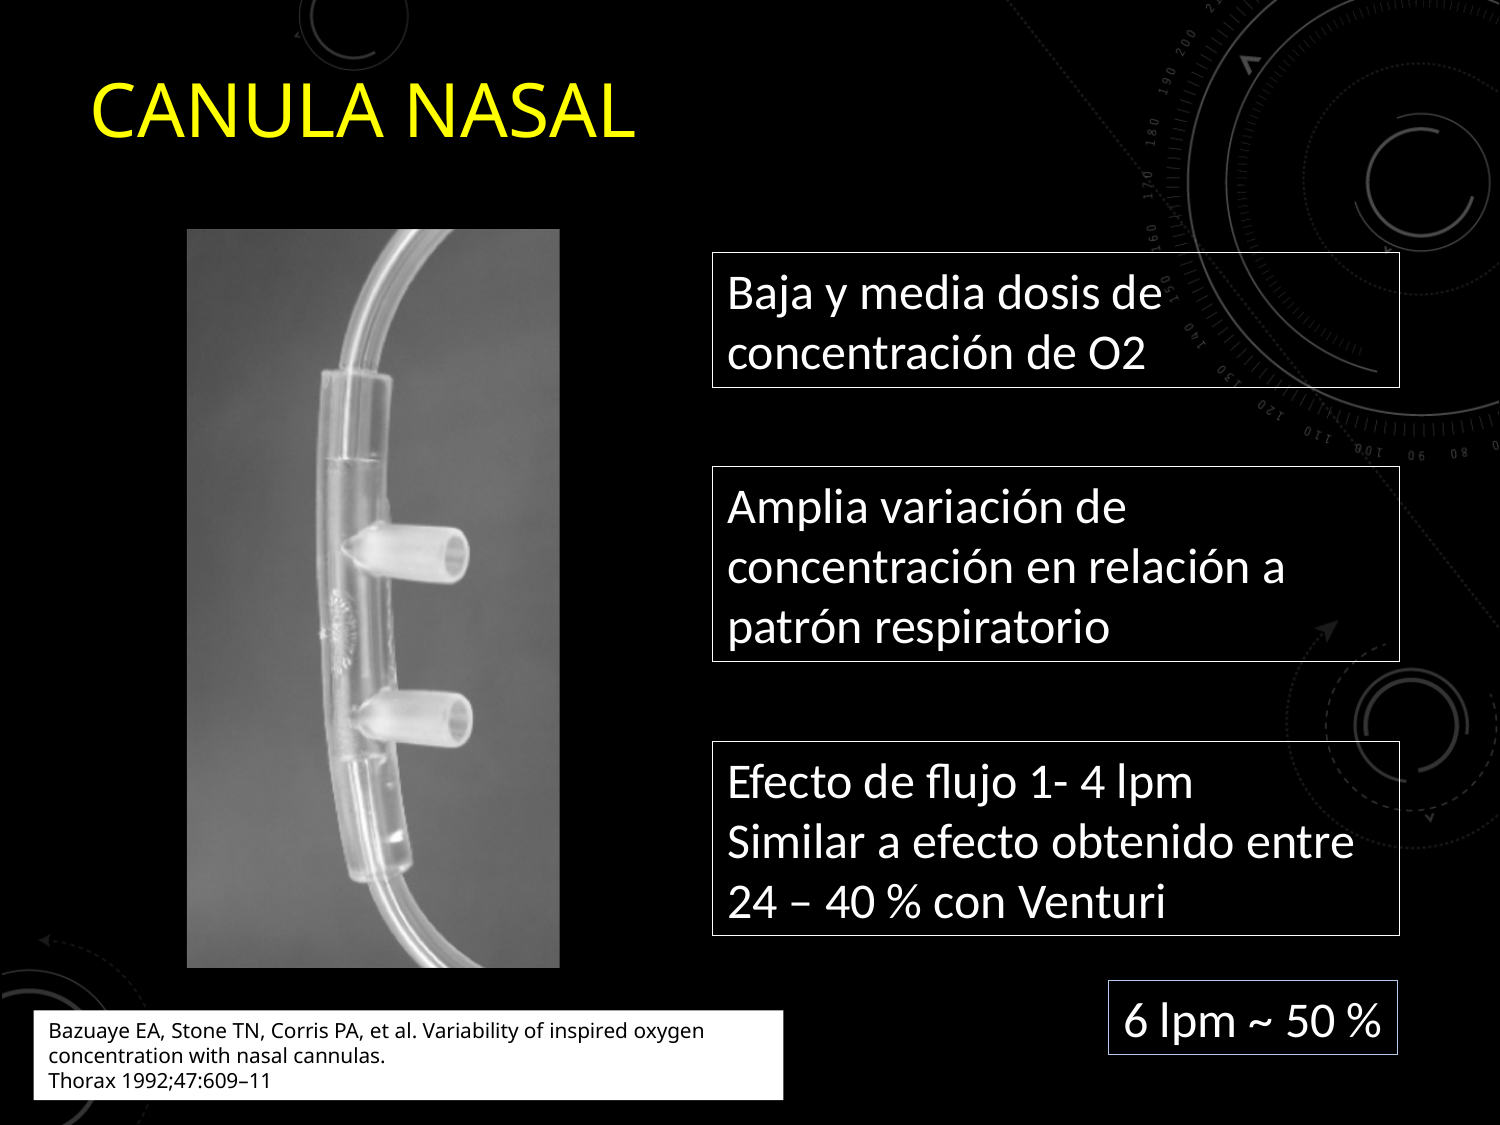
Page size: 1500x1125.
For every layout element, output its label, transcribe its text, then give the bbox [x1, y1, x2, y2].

text_box CANULA NASAL [74, 55, 1350, 295]
text_box Amplia variación de concentración en relación a patrón respiratorio [748, 466, 1400, 662]
text_box Baja y media dosis de concentración de O2 [712, 252, 1400, 388]
picture [2, 0, 1499, 1125]
text_box 6 lpm ~ 50 % [1108, 980, 1398, 1055]
text_box Efecto de flujo 1- 4 lpm Similar a efecto obtenido entre 24 – 40 % con Venturi [712, 741, 1400, 936]
text_box Bazuaye EA, Stone TN, Corris PA, et al. Variability of inspired oxygen concentration with nasal cannulas. Thorax 1992;47:609–11 [33, 1010, 784, 1101]
